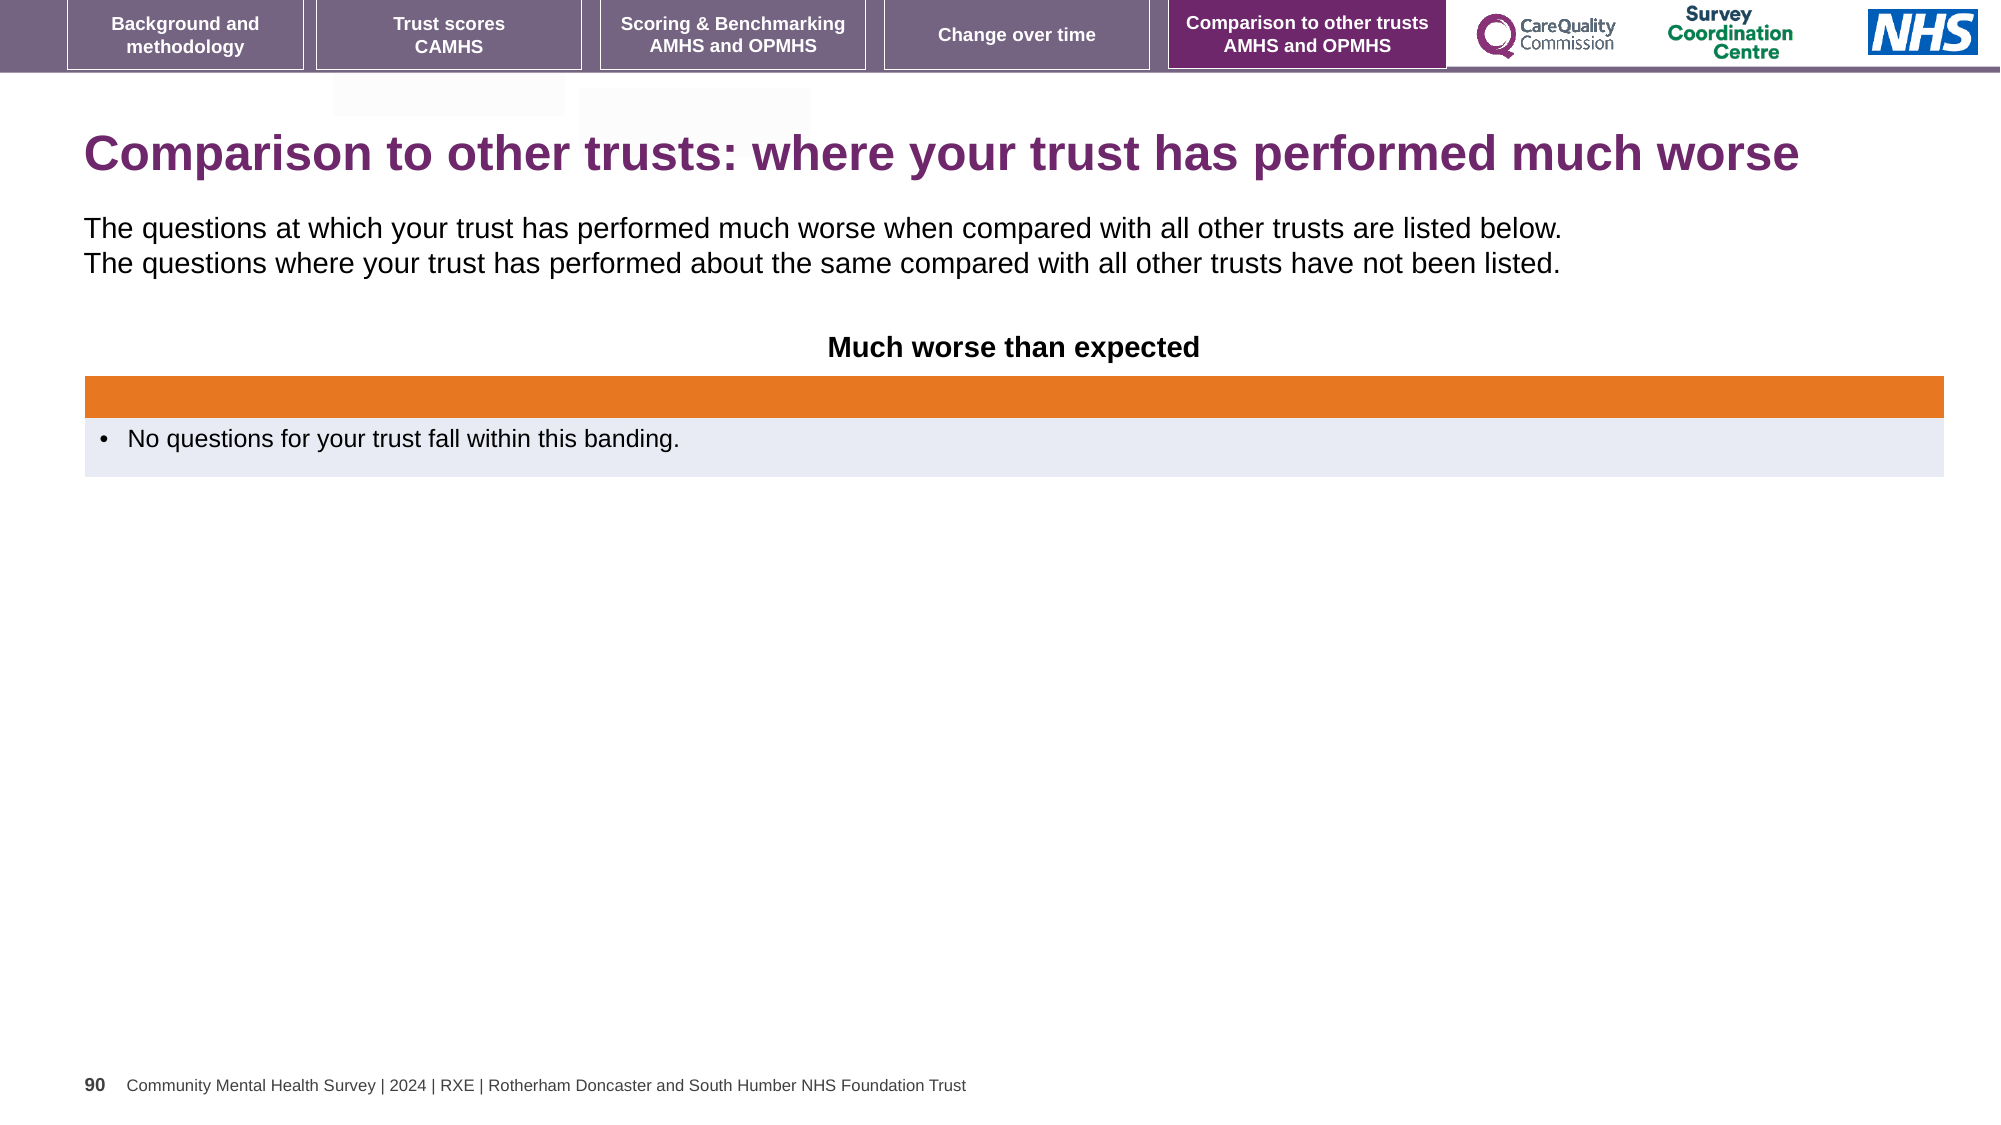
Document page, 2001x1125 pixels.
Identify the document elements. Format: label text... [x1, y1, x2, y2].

table_header Much worse than expected [85, 317, 1944, 376]
picture [1868, 9, 1978, 55]
picture [1666, 3, 1794, 61]
table_cell No questions for your trust fall within this banding. [85, 418, 1944, 477]
table_cell [85, 376, 1944, 418]
title Comparison to other trusts: where your trust has performed much worse [68, 100, 1942, 209]
text_box 90 [84, 1065, 122, 1125]
picture [1476, 13, 1616, 59]
text_box The questions at which your trust has performed much worse when compared with all other trusts are listed below. The questions where your trust has performed about the same compared with all other trusts have not been listed. [68, 202, 1896, 287]
